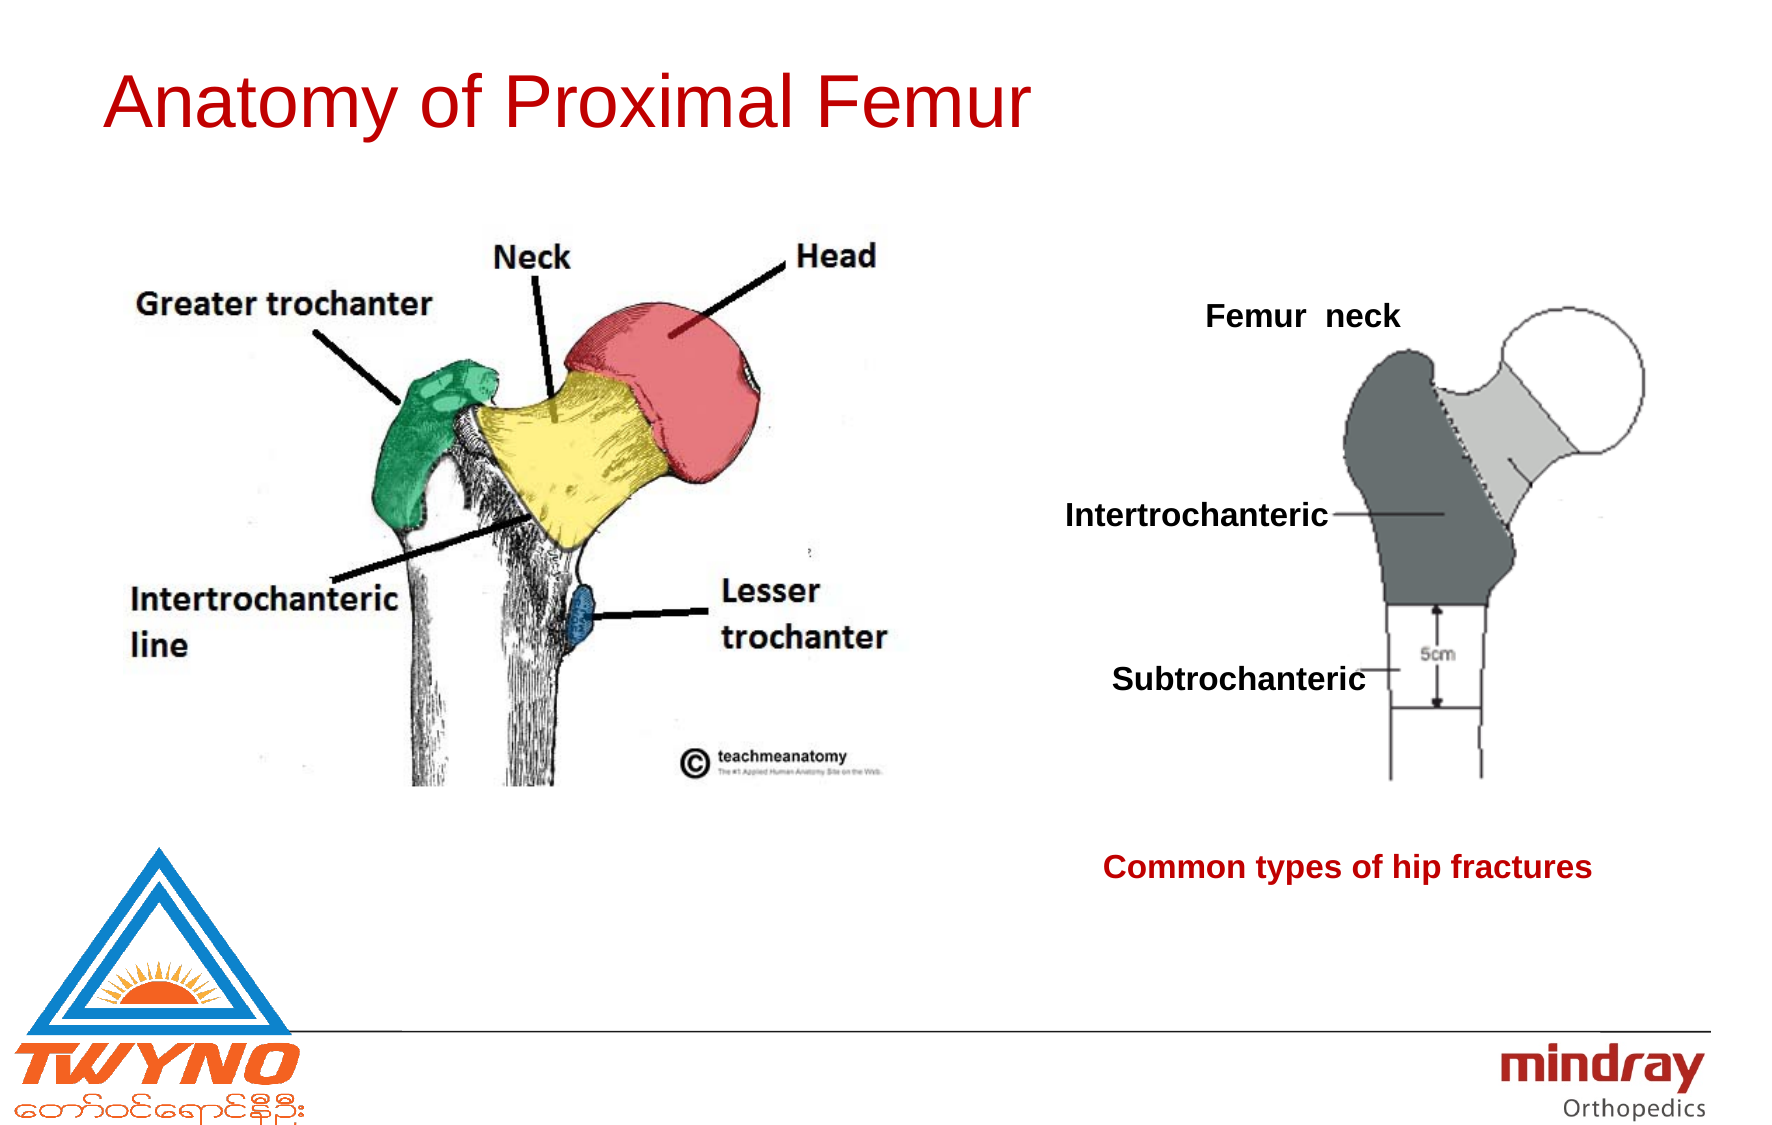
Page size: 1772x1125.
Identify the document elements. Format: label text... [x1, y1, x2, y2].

picture [1498, 1037, 1707, 1125]
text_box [1048, 274, 1697, 816]
picture [123, 224, 939, 788]
picture [10, 839, 312, 1125]
text_box Common types of hip fractures [1088, 837, 1637, 893]
title Anatomy of Proximal Femur [88, 45, 1684, 233]
